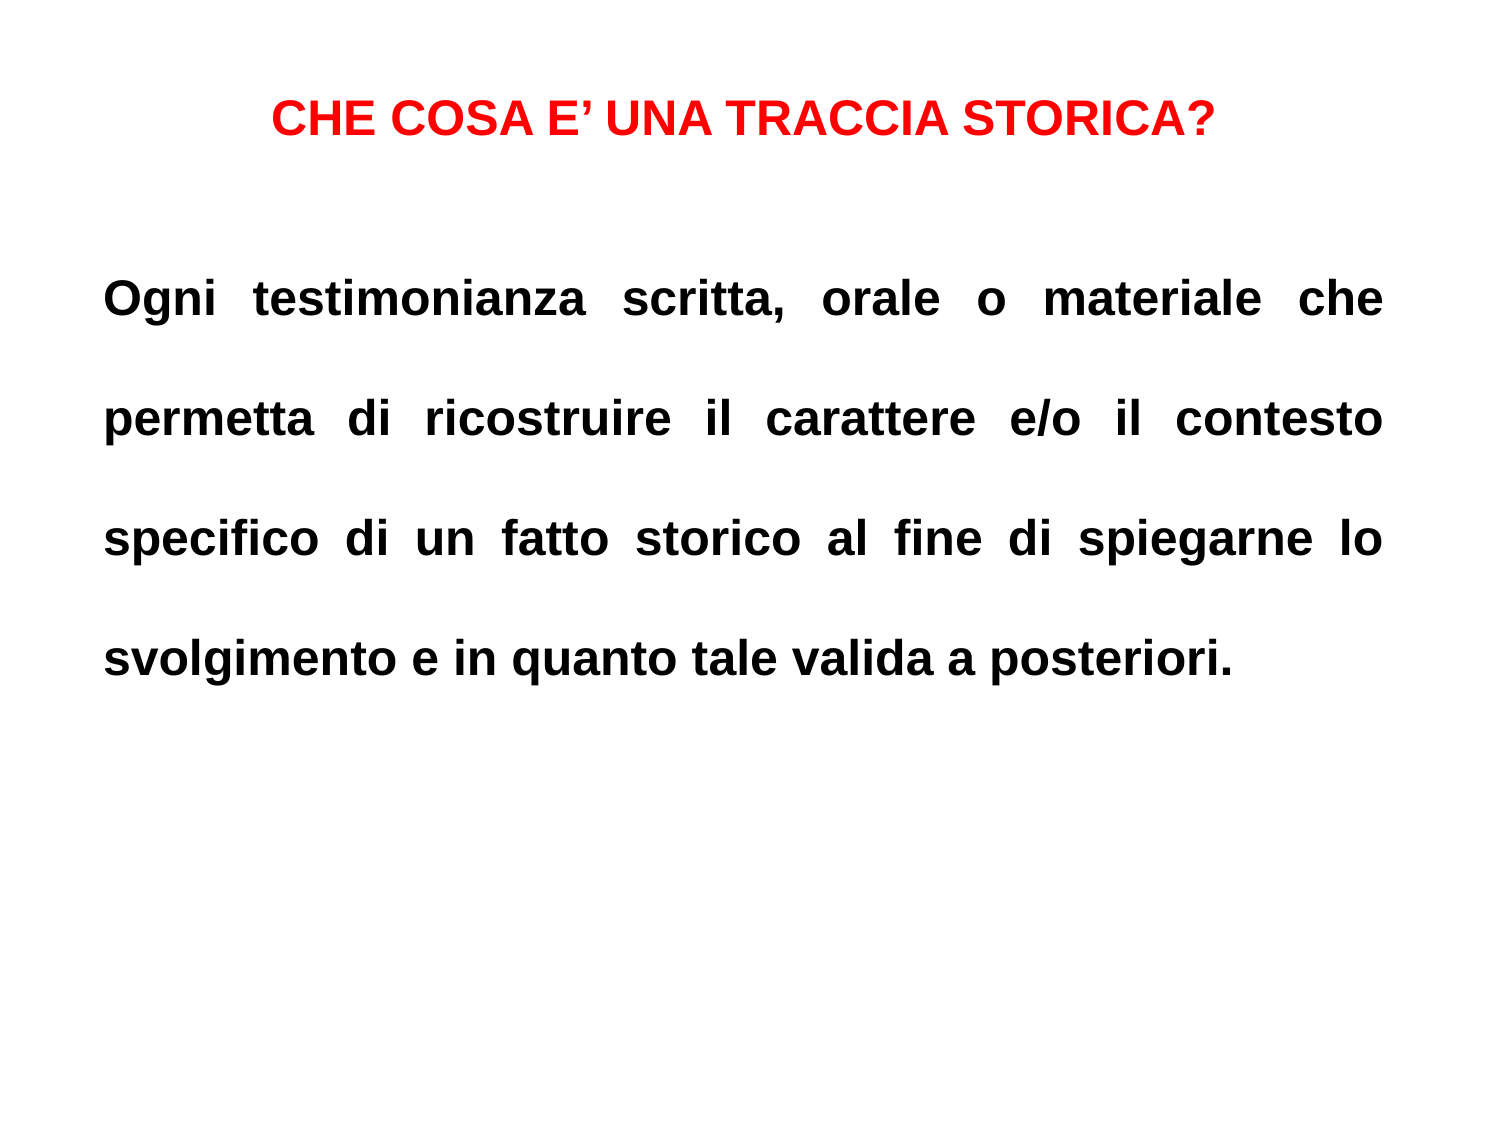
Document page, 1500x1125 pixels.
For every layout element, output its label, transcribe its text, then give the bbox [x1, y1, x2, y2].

text_box CHE COSA E’ UNA TRACCIA STORICA? Ogni testimonianza scritta, orale o materiale che permetta di ricostruire il carattere e/o il contesto specifico di un fatto storico al fine di spiegarne lo svolgimento e in quanto tale valida a posteriori. [88, 78, 1400, 693]
